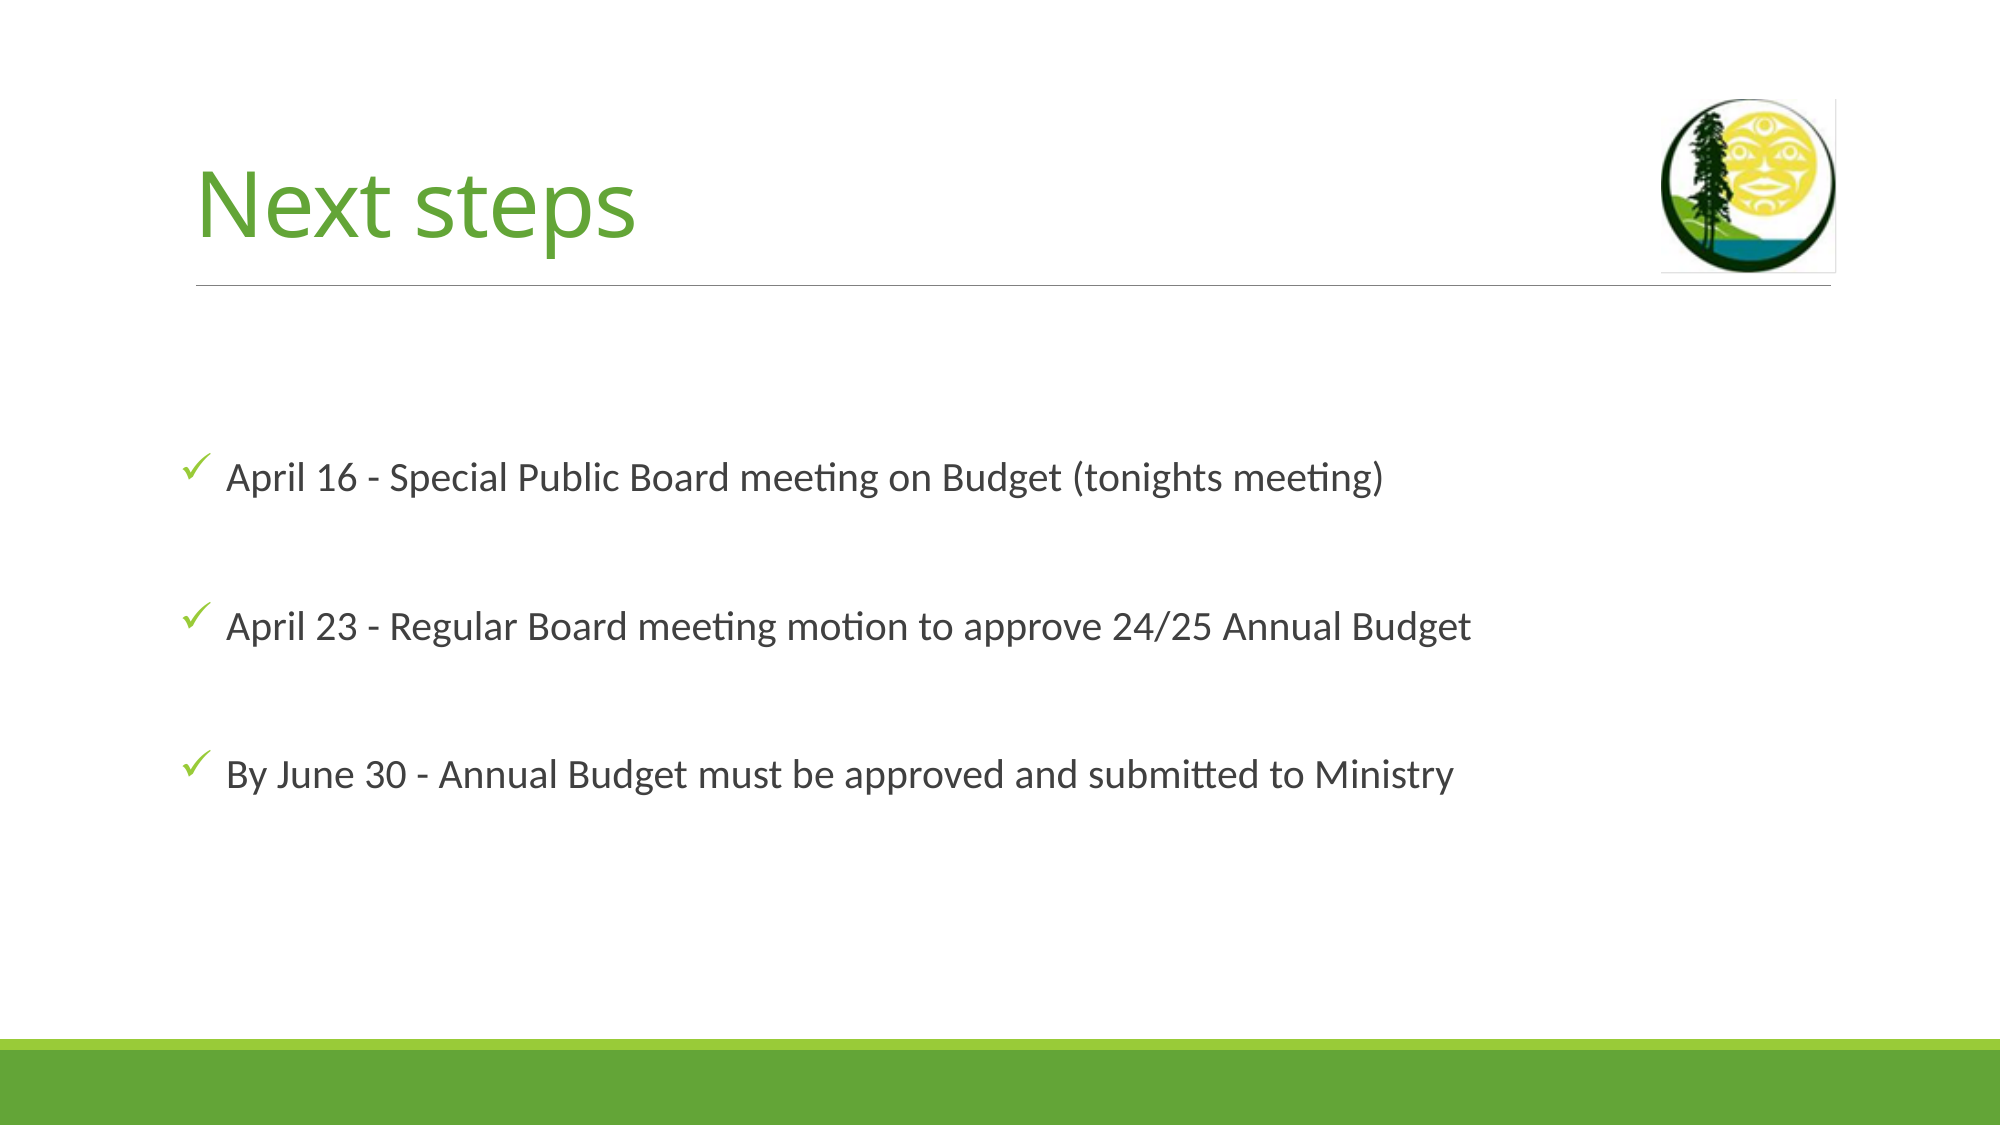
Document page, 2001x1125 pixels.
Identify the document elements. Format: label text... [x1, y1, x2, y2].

list April 16 - Special Public Board meeting on Budget (tonights meeting) April 23 - Regular Board meeting motion to approve 24/25 Annual Budget By June 30 - Annual Budget must be approved and submitted to Ministry [179, 334, 1662, 920]
title Next steps [179, 99, 1435, 319]
picture [1660, 99, 1838, 276]
